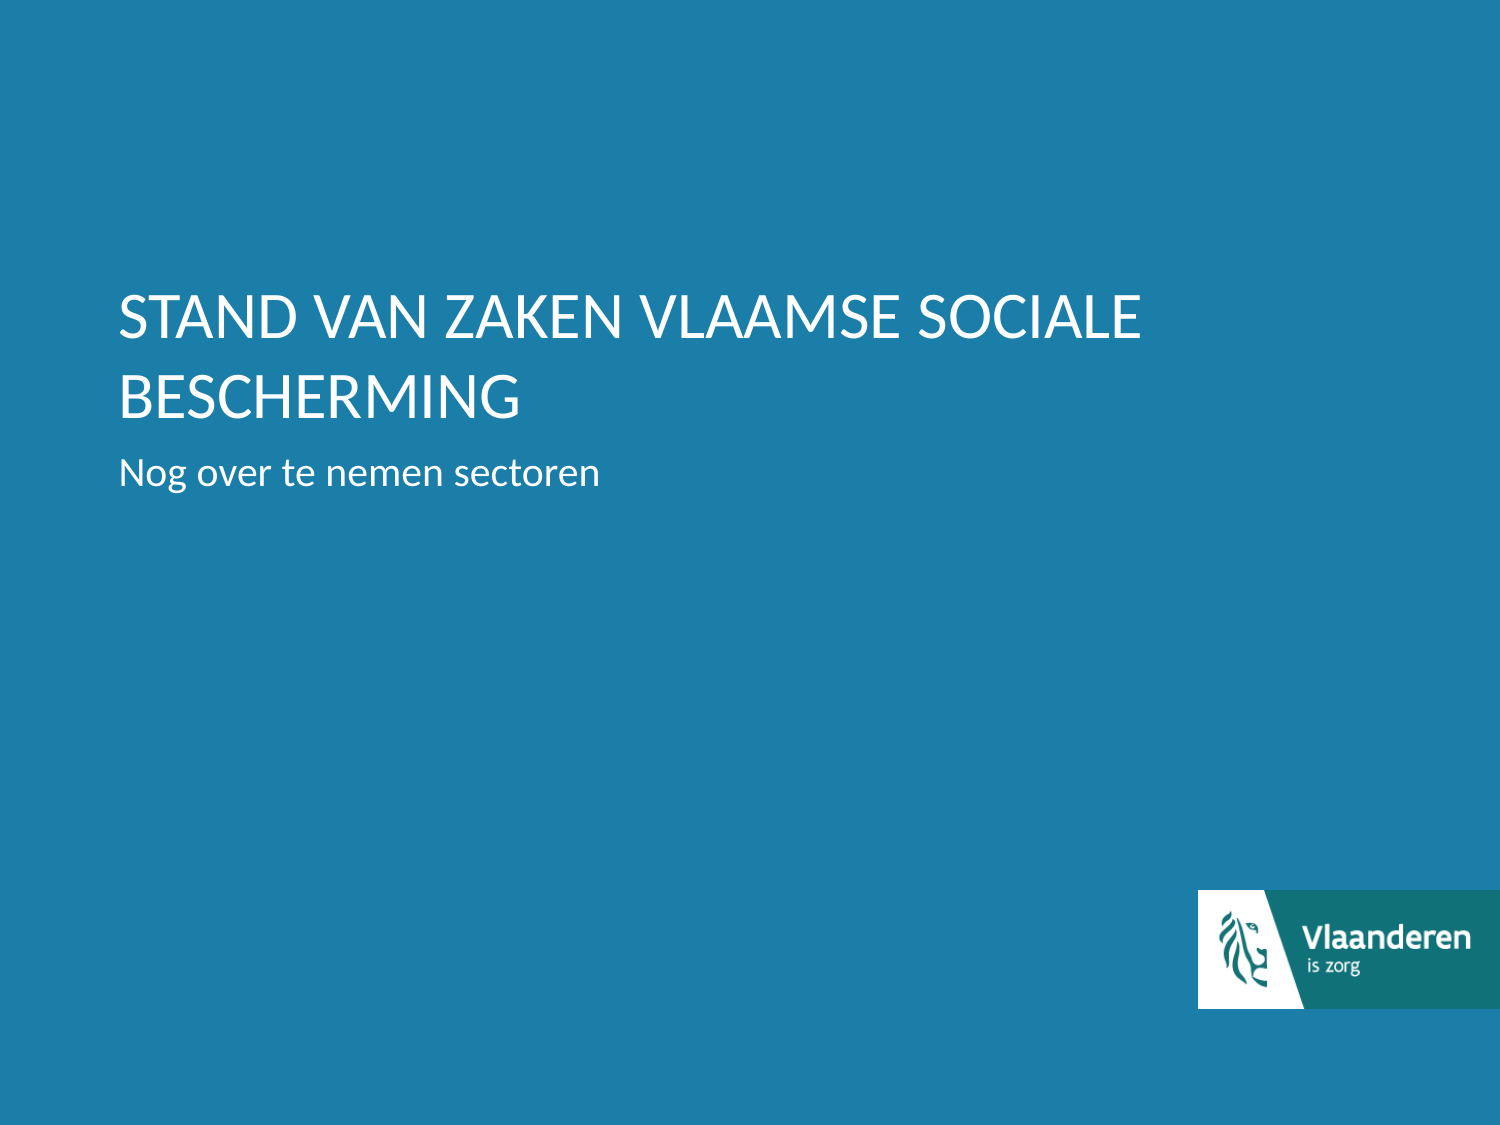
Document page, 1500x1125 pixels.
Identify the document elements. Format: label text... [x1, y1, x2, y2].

list Nog over te nemen sectoren [118, 444, 1394, 691]
picture [1198, 890, 1500, 1009]
title Stand van zaken Vlaamse Sociale Bescherming [118, 208, 1394, 432]
